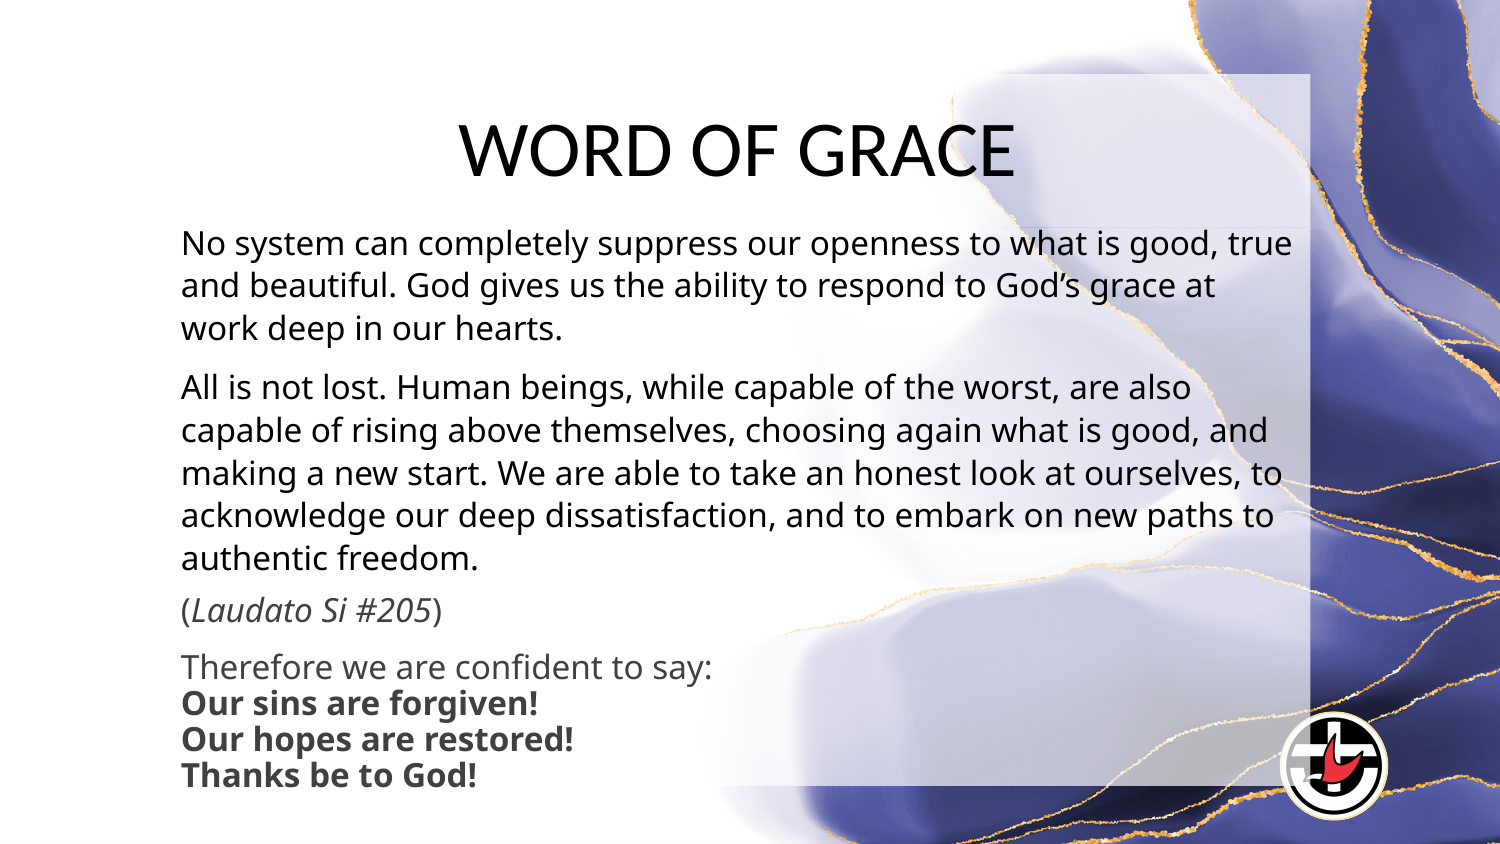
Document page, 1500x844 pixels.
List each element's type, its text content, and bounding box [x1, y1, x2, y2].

text_box No system can completely suppress our openness to what is good, true and beautiful. God gives us the ability to respond to God’s grace at work deep in our hearts. All is not lost. Human beings, while capable of the worst, are also capable of rising above themselves, choosing again what is good, and making a new start. We are able to take an honest look at ourselves, to acknowledge our deep dissatisfaction, and to embark on new paths to authentic freedom. (Laudato Si #205) Therefore we are confident to say: Our sins are forgiven! Our hopes are restored! Thanks be to God! [165, 227, 1311, 786]
picture [0, 0, 1500, 844]
title WORD OF GRACE [165, 74, 1311, 227]
